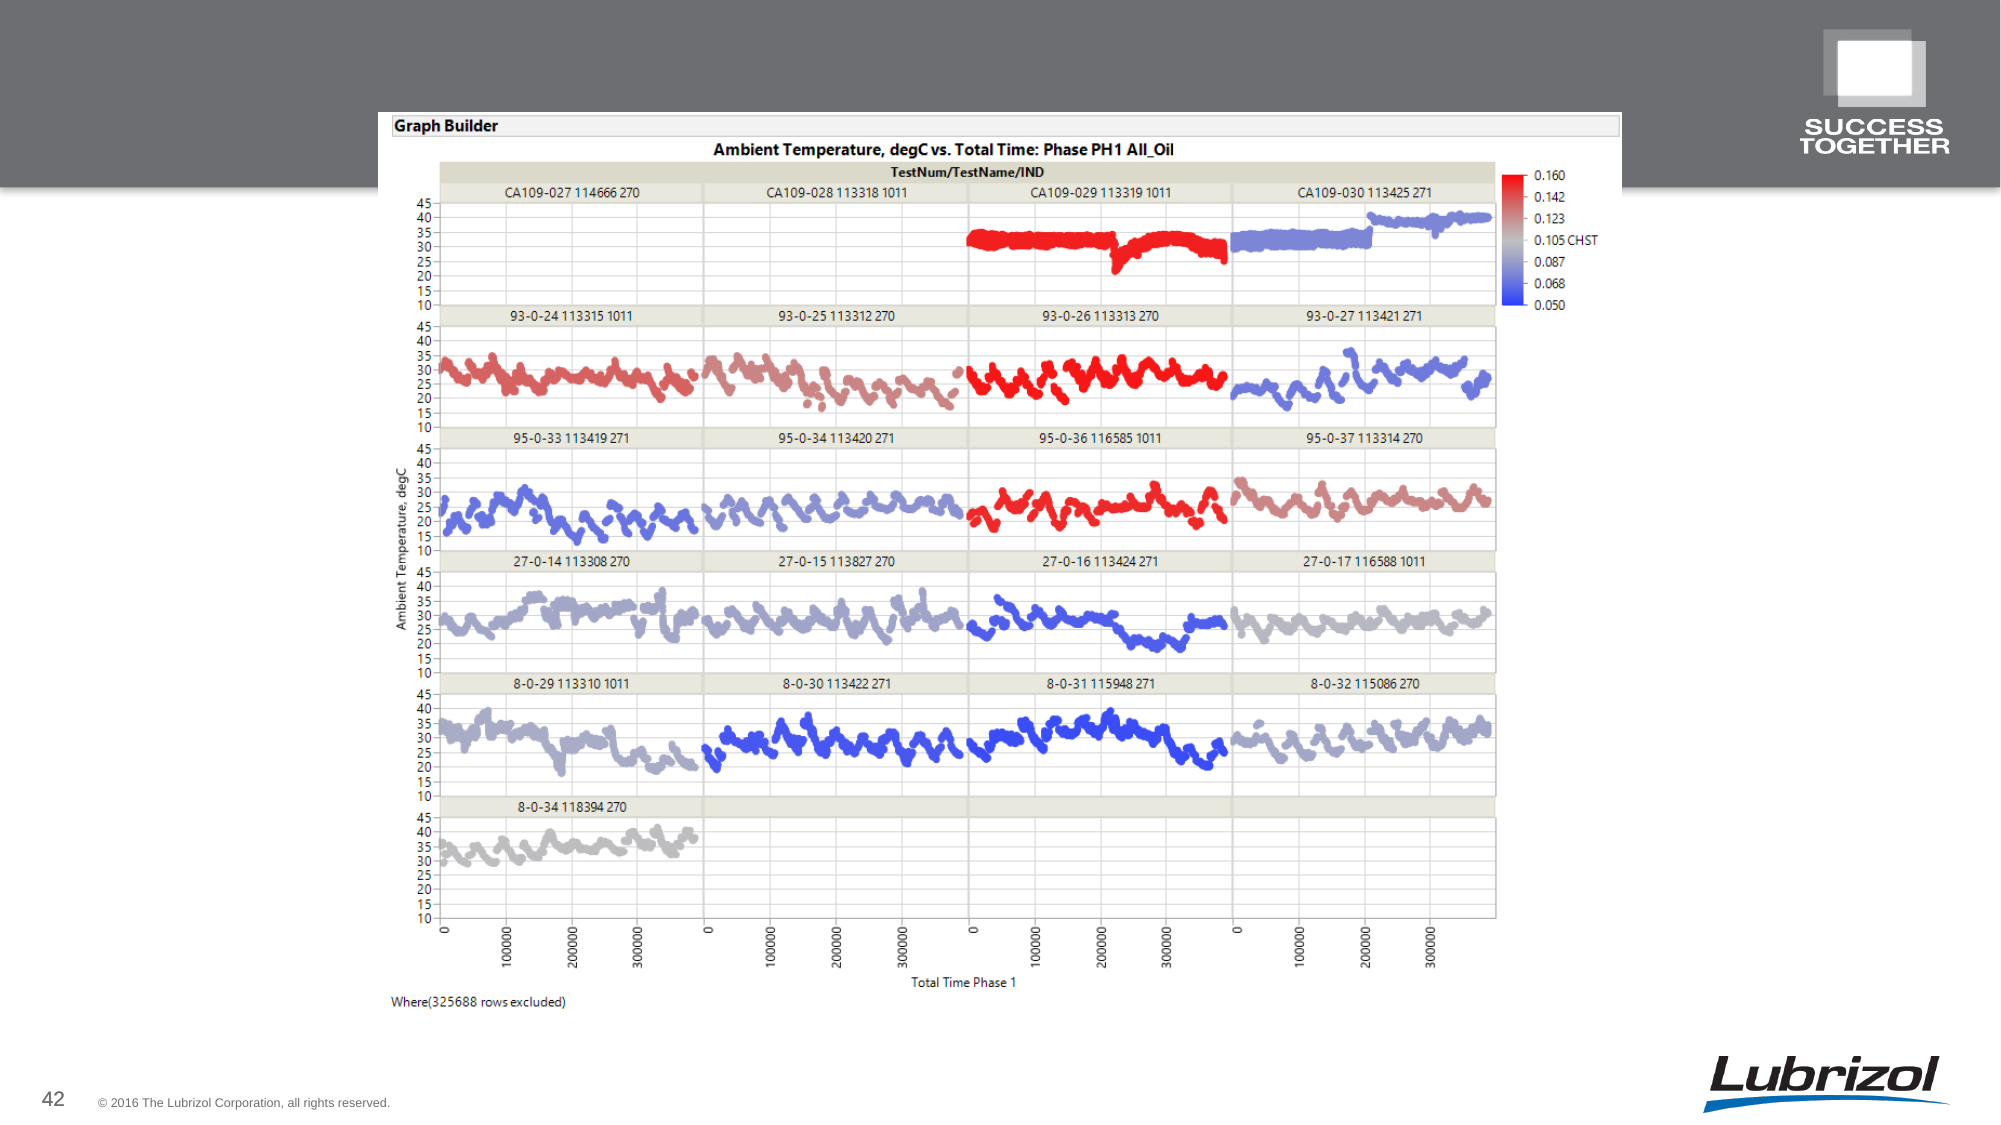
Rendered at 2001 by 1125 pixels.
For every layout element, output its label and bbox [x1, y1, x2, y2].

picture [378, 112, 1622, 1013]
picture [1703, 1056, 1950, 1113]
picture [1800, 23, 1950, 158]
